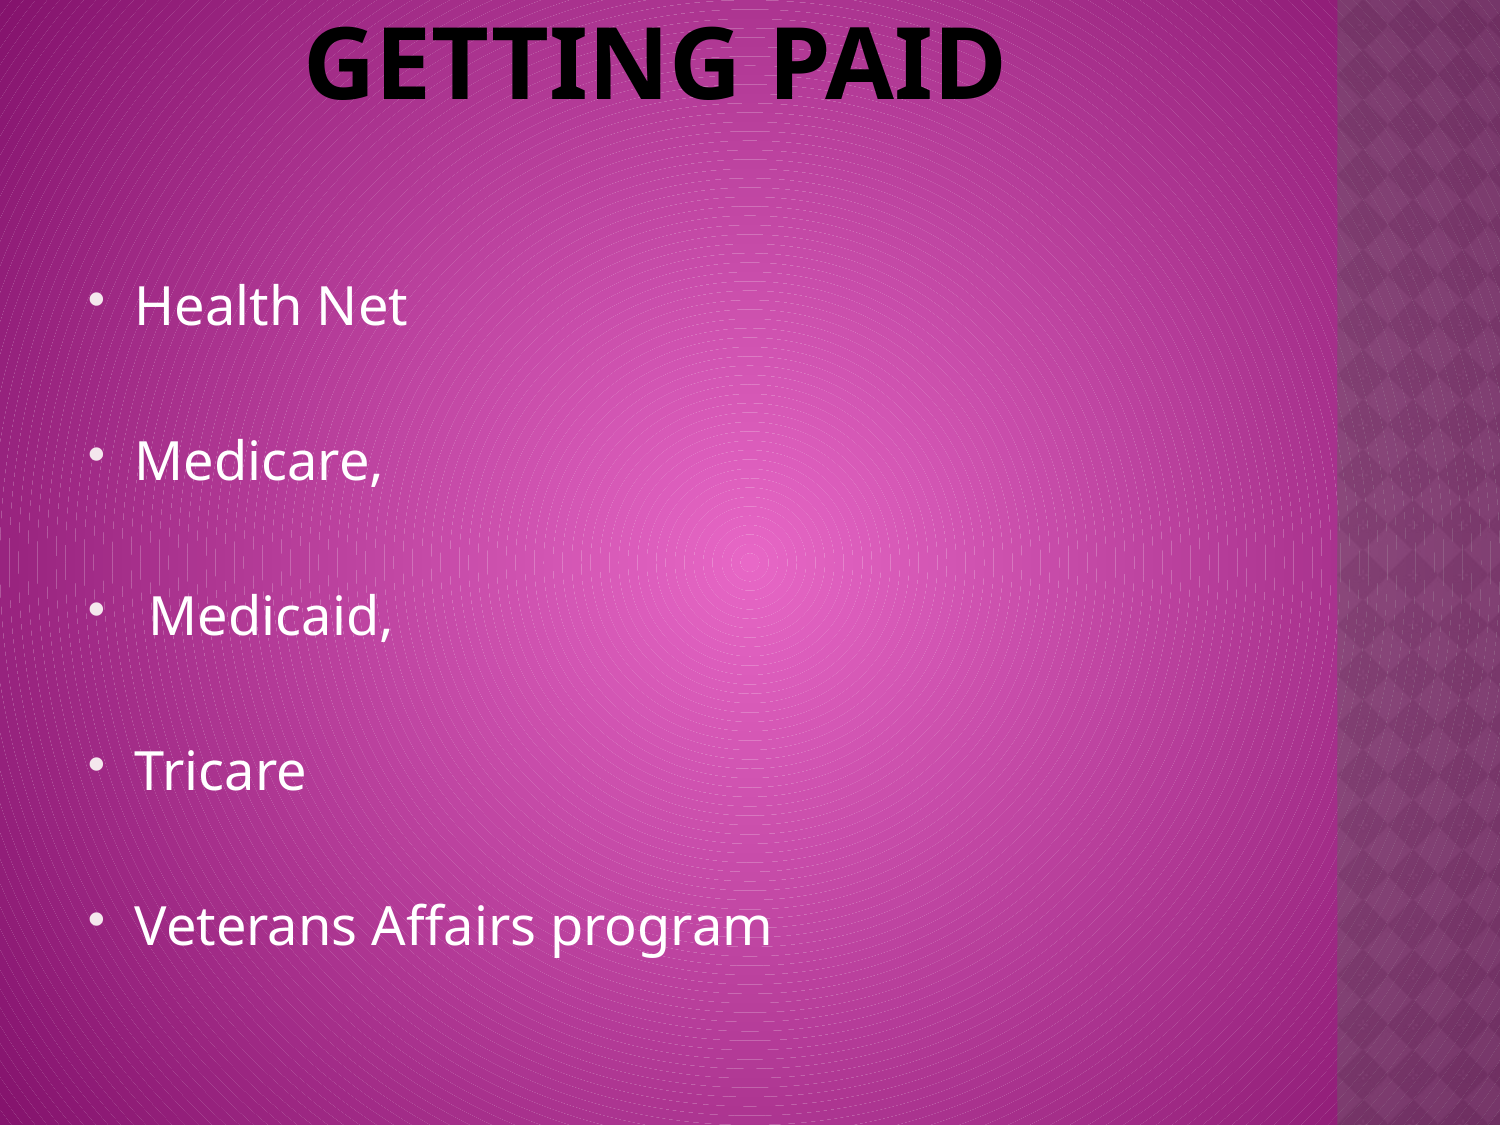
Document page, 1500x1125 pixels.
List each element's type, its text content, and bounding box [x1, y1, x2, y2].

list Health Net Medicare, Medicaid, Tricare Veterans Affairs program [75, 264, 1263, 1059]
title Getting Paid [75, 52, 1263, 240]
